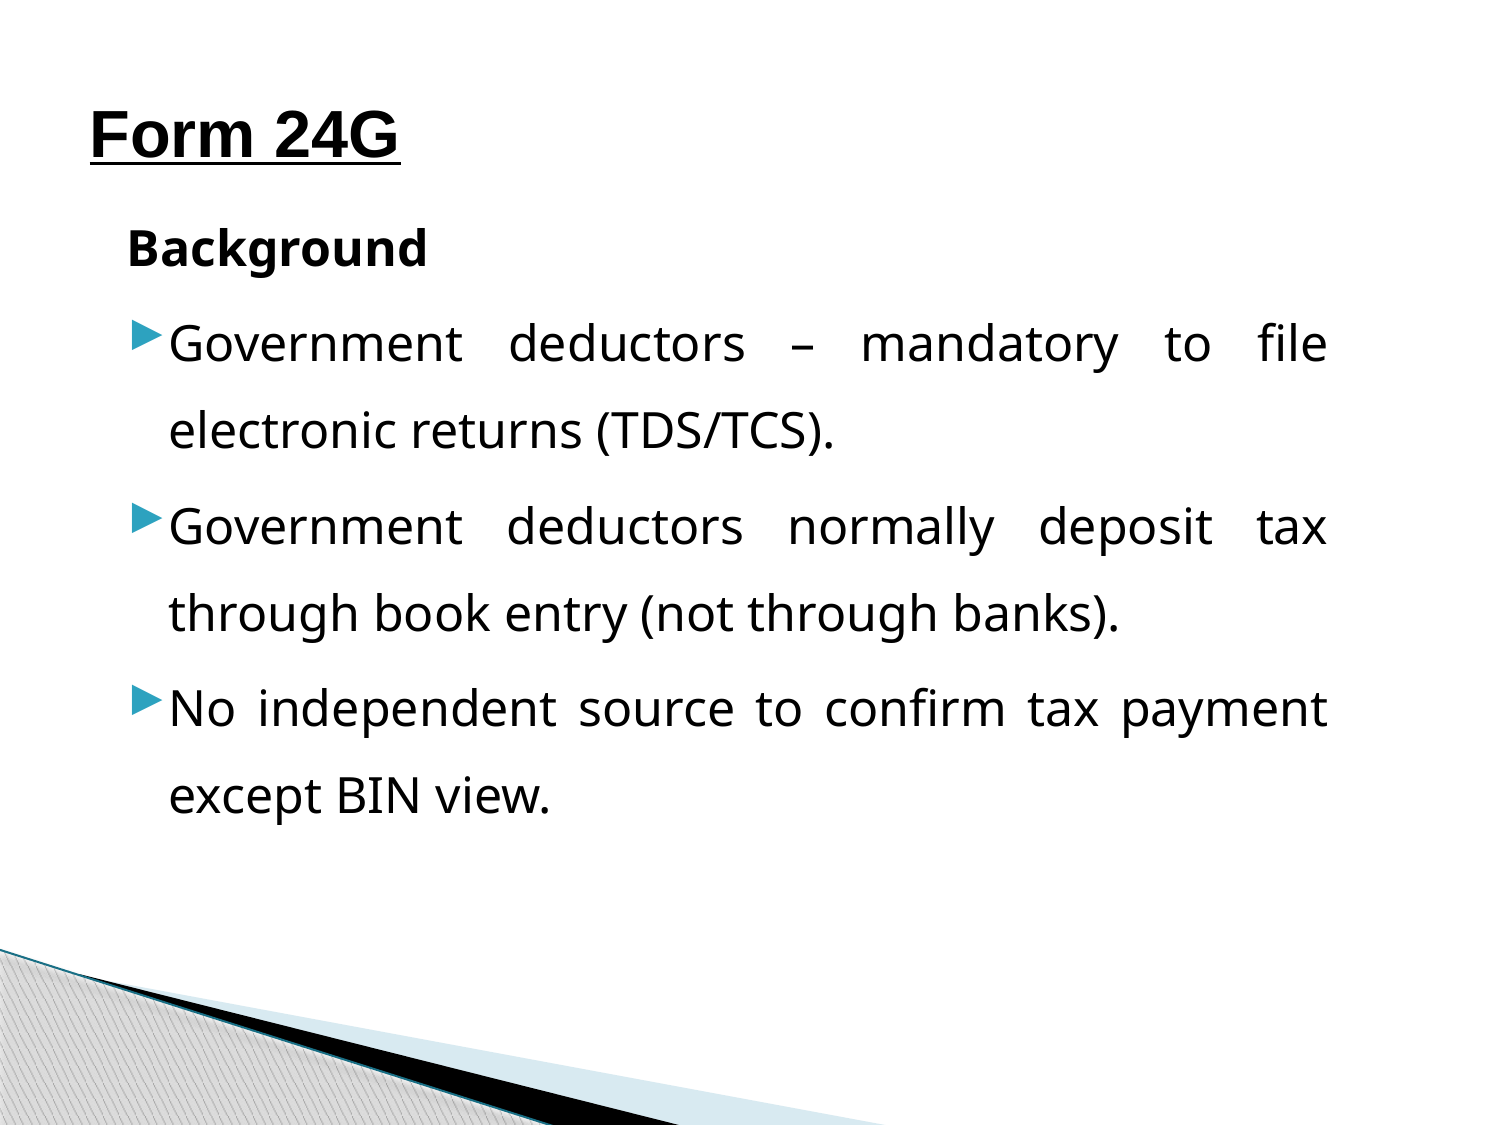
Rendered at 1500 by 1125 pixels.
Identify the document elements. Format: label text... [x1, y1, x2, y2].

title Form 24G [64, 87, 1275, 175]
list Background Government deductors – mandatory to file electronic returns (TDS/TCS). Government deductors normally deposit tax through book entry (not through banks). No independent source to confirm tax payment except BIN view. [83, 177, 1355, 1045]
